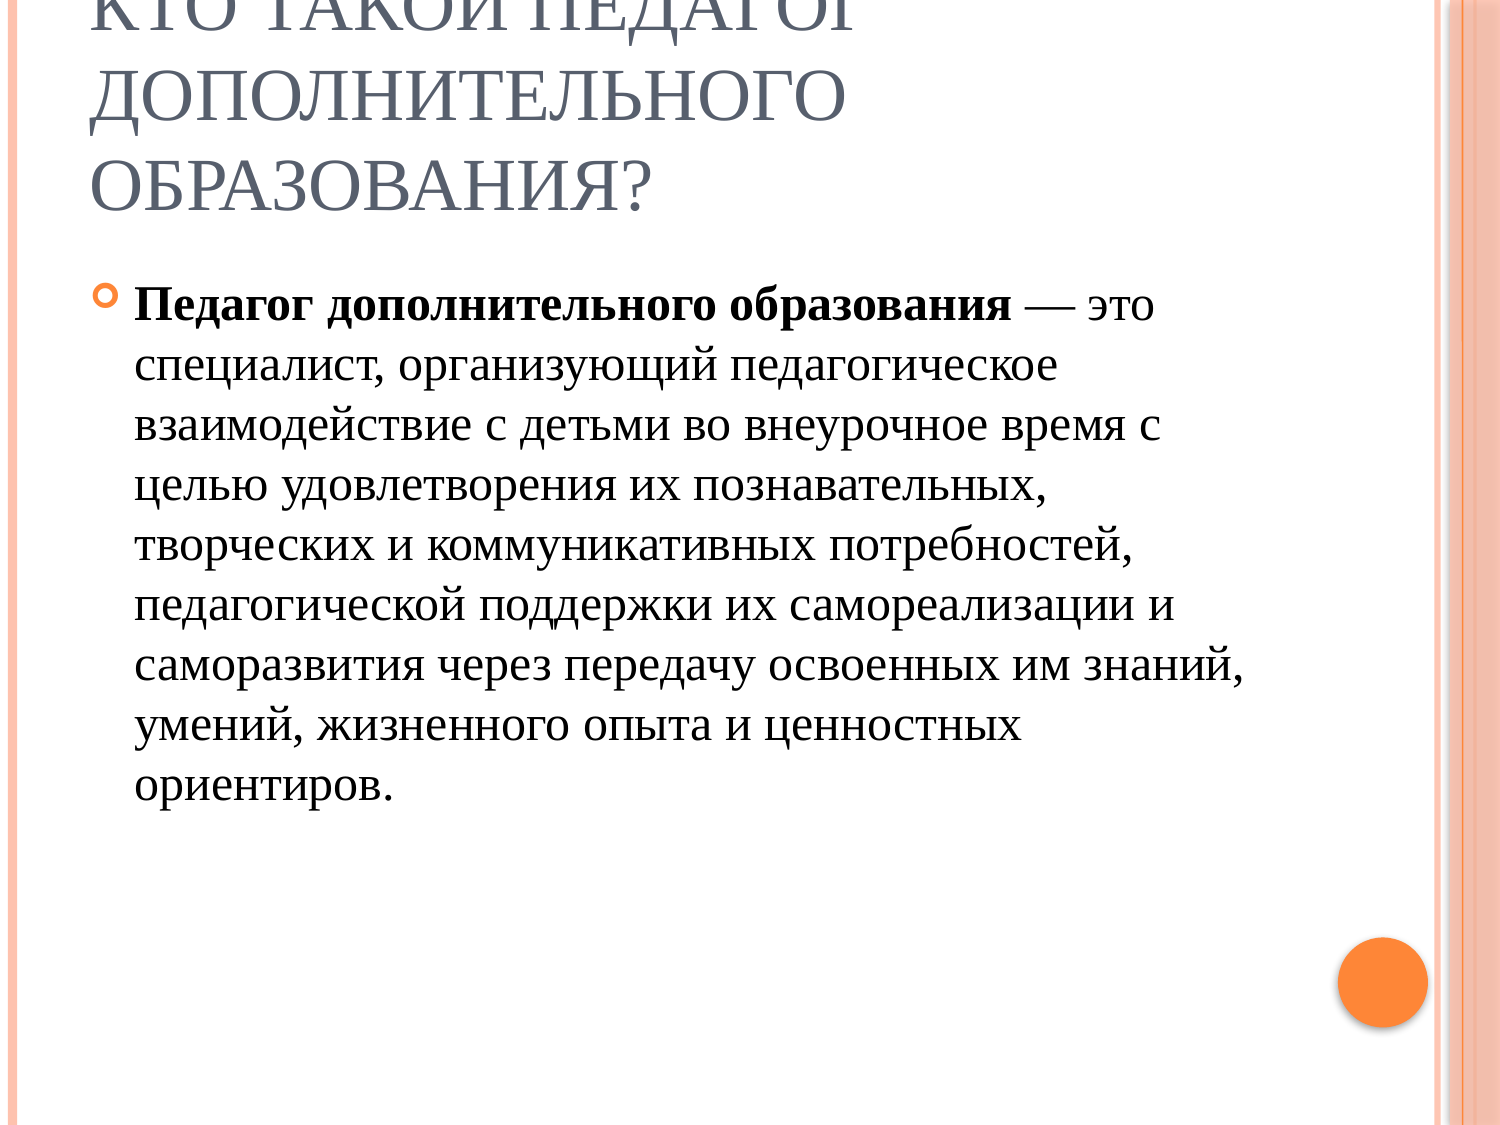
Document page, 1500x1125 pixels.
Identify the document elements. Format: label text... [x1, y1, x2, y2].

title Кто такой педагог дополнительного образования? [75, 45, 1300, 233]
list Педагог дополнительного образования — это специалист, организующий педагогическое взаимодействие с детьми во внеурочное время с целью удовлетворения их познавательных, творческих и коммуникативных потребностей, педагогической поддержки их самореализации и саморазвития через передачу освоенных им знаний, умений, жизненного опыта и ценностных ориентиров. [75, 262, 1300, 1062]
